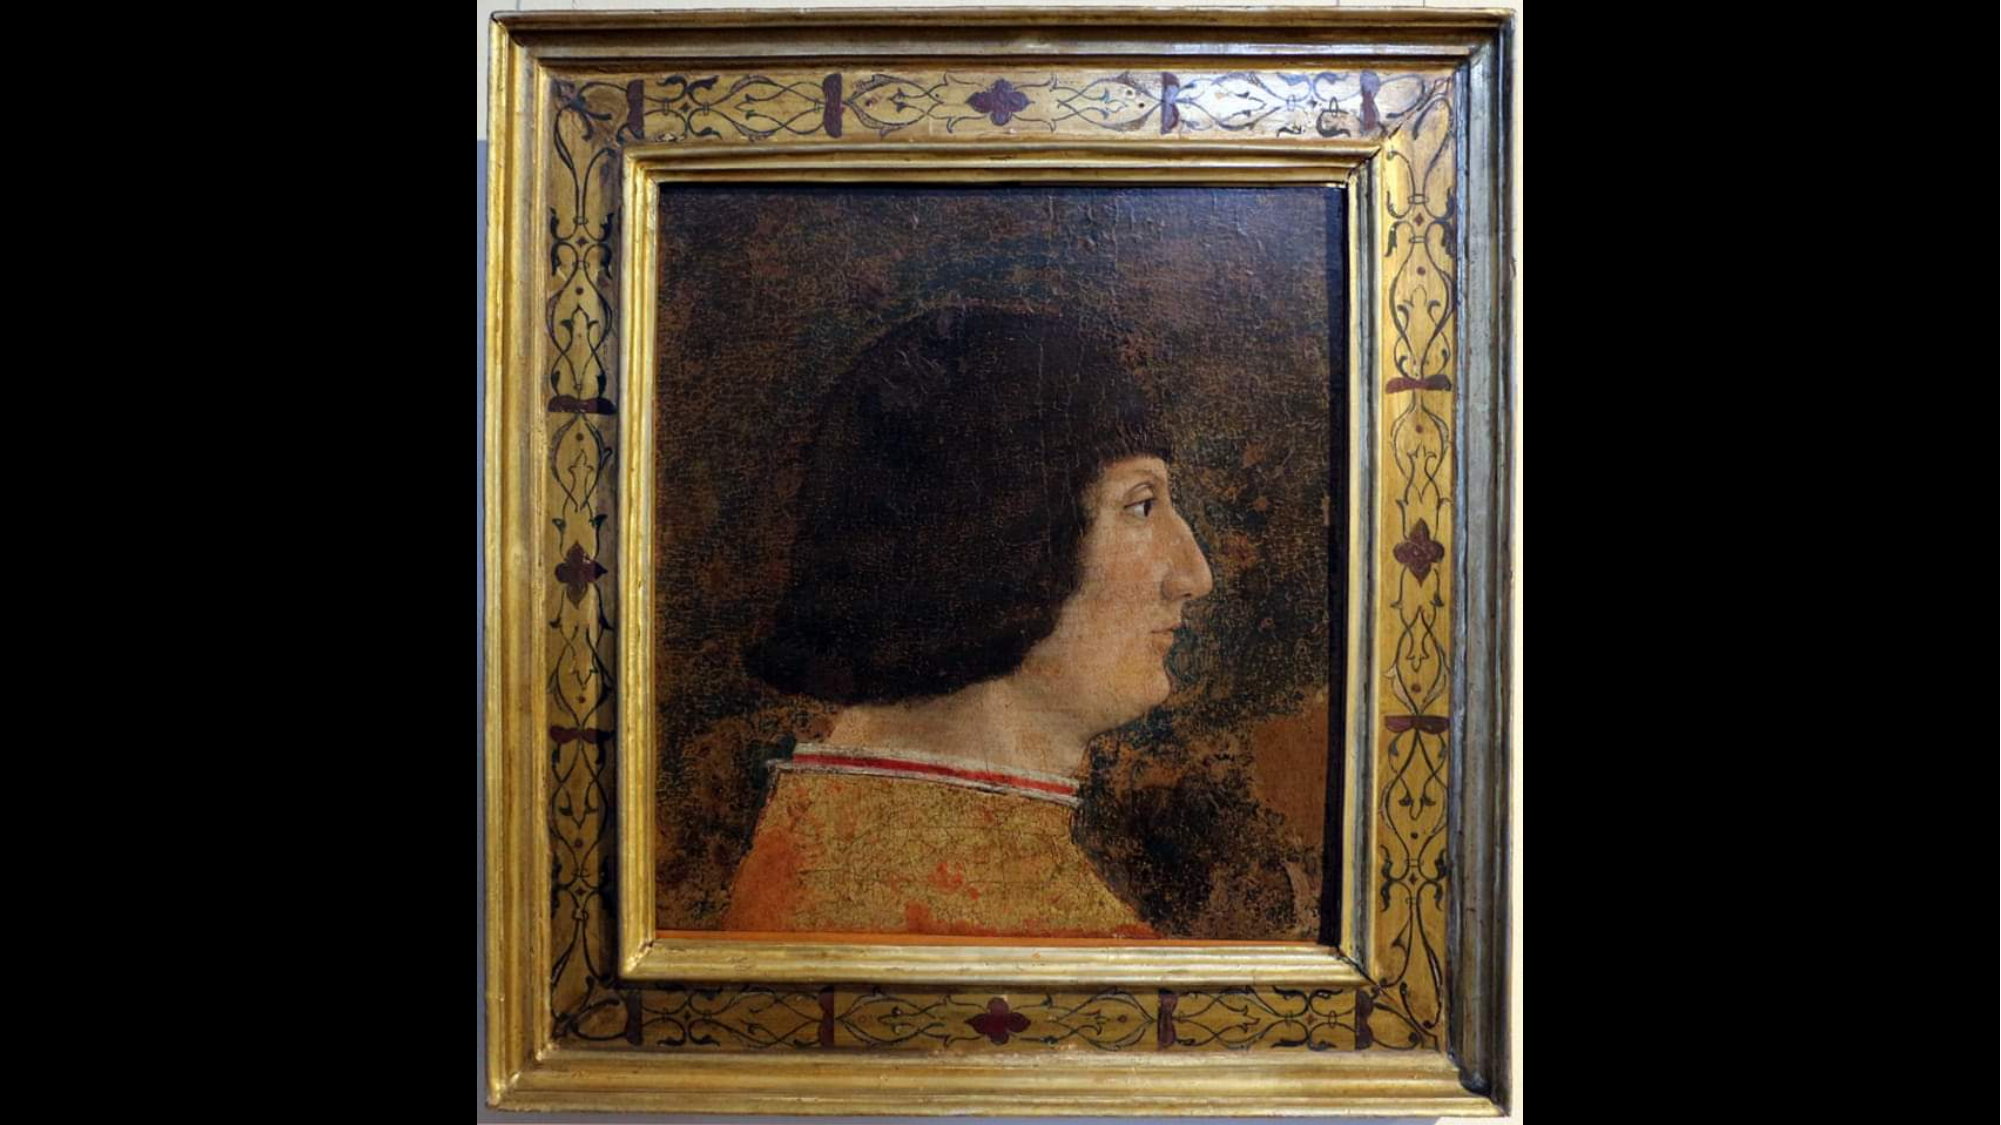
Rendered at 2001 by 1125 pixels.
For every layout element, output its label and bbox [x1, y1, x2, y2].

picture [477, 0, 1523, 1125]
